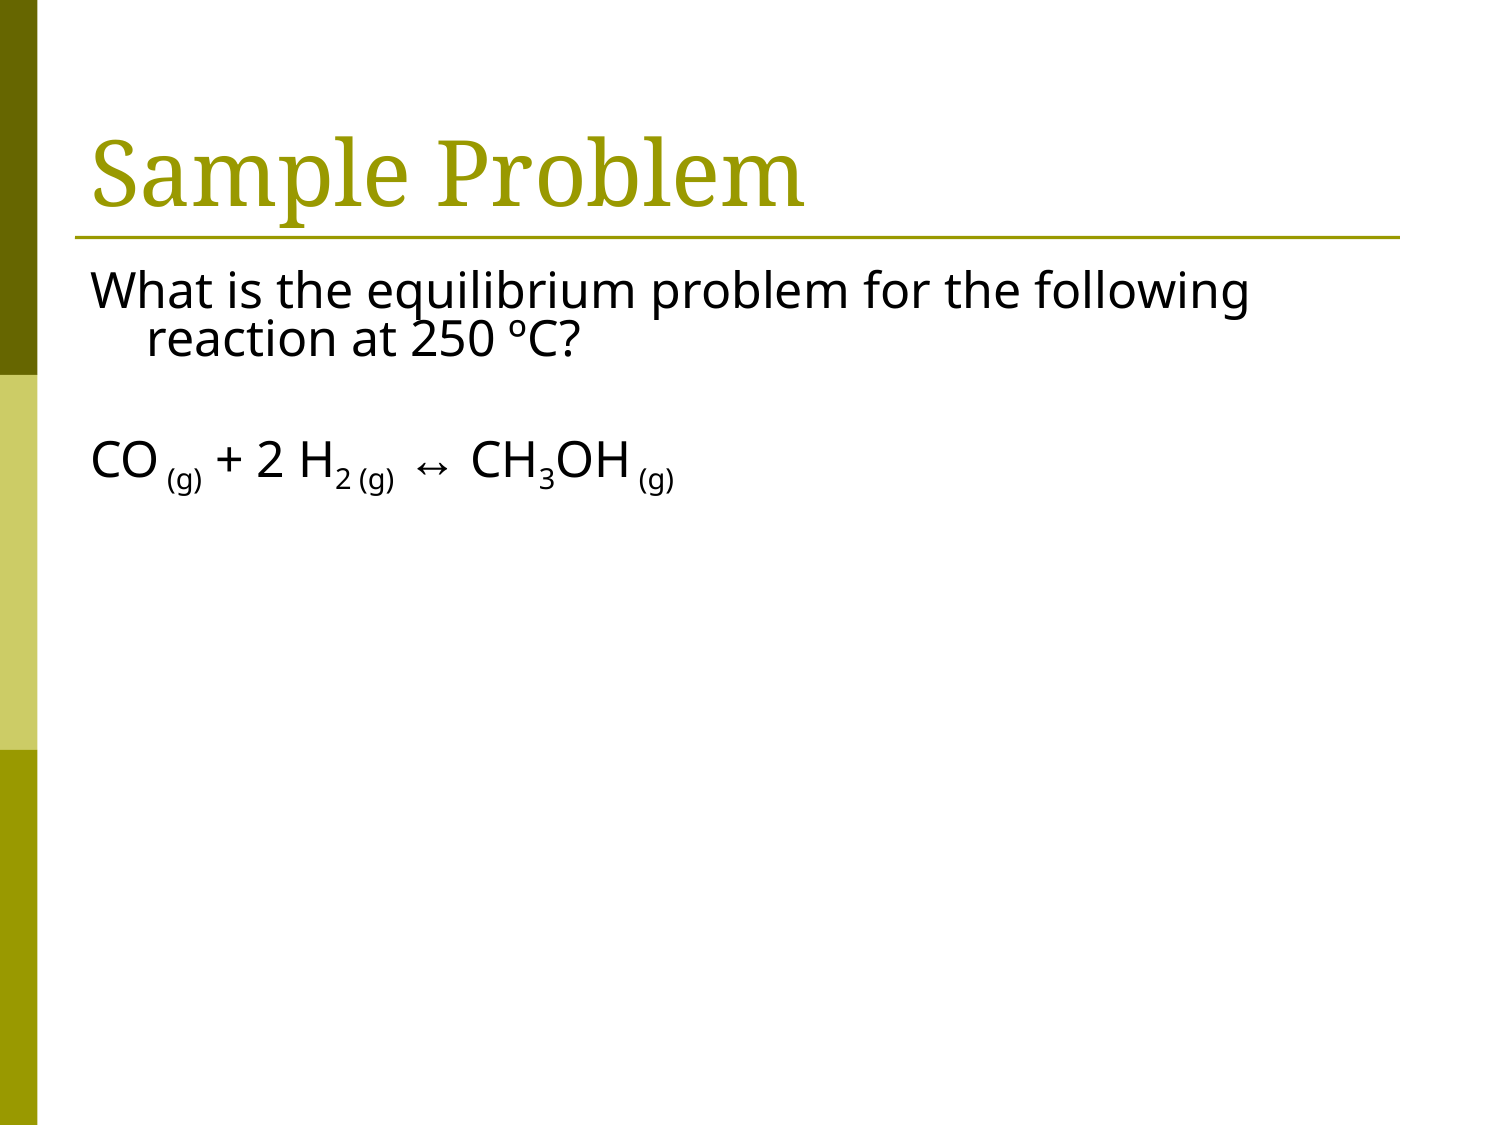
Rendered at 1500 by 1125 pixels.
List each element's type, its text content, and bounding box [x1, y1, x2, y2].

title Sample Problem [75, 45, 1425, 233]
